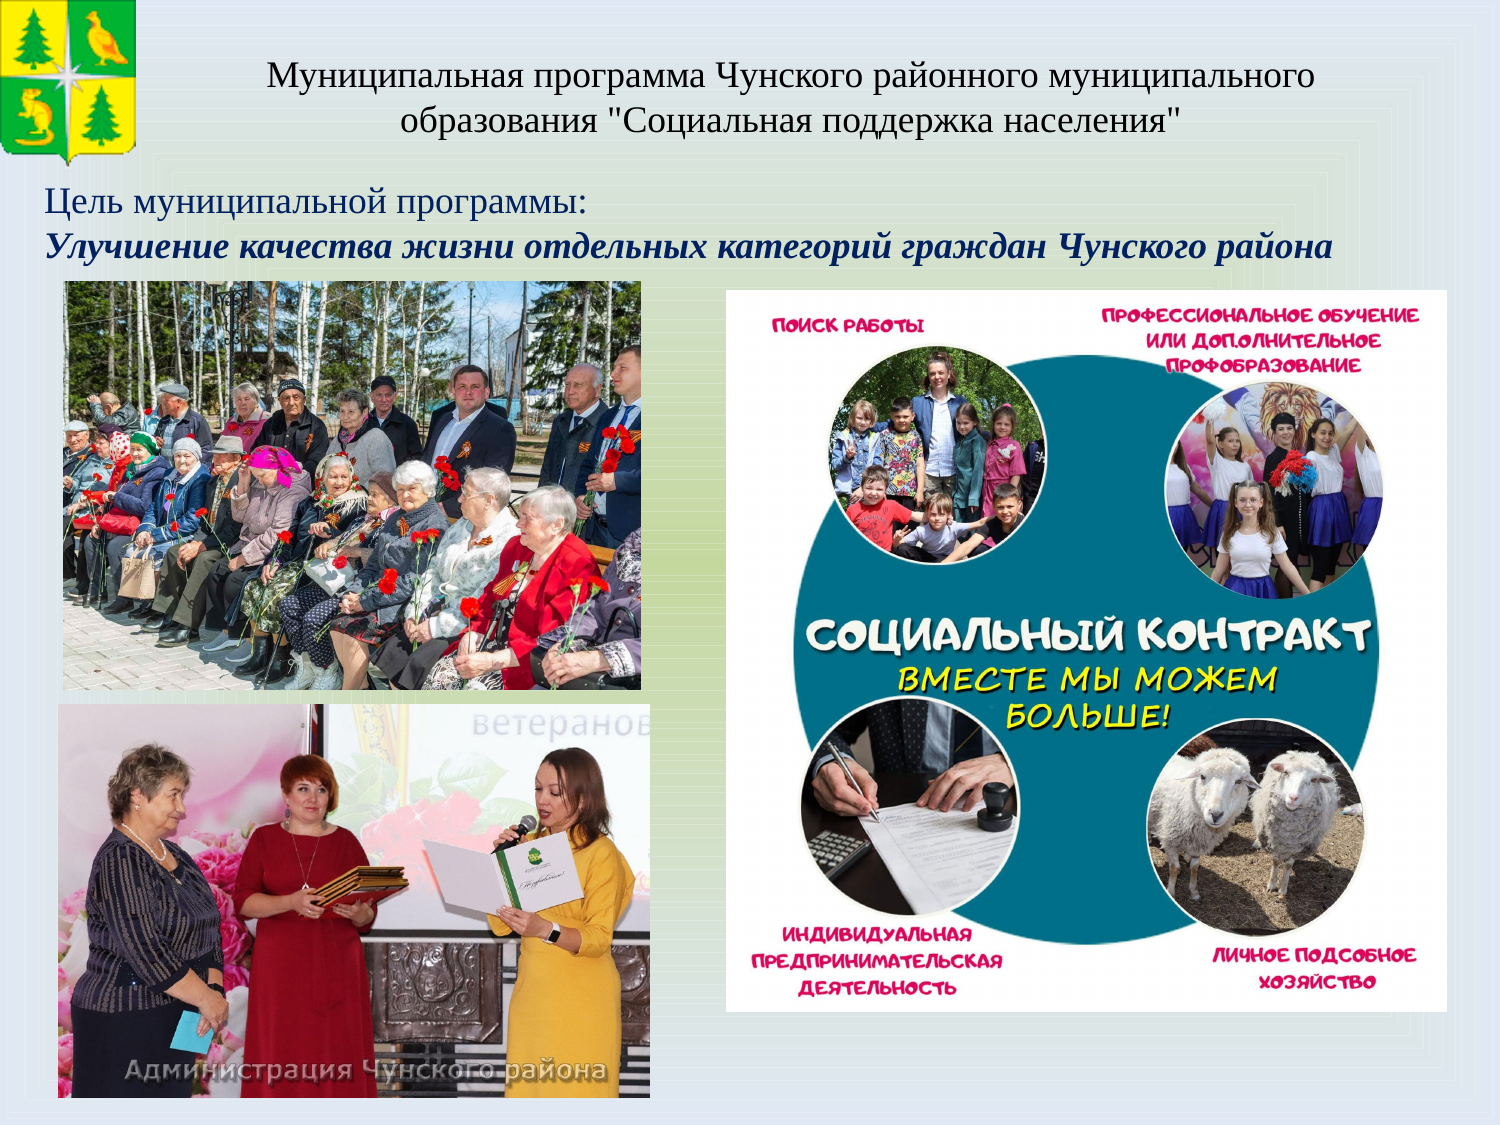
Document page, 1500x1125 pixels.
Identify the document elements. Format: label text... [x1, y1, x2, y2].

picture [0, 0, 136, 170]
picture [726, 290, 1448, 1012]
picture [58, 703, 650, 1099]
text_box Муниципальная программа Чунского районного муниципального образования "Социальная поддержка населения" [171, 42, 1412, 148]
picture [62, 281, 641, 690]
text_box Цель муниципальной программы: Улучшение качества жизни отдельных категорий граждан Чунского района [29, 168, 1483, 274]
